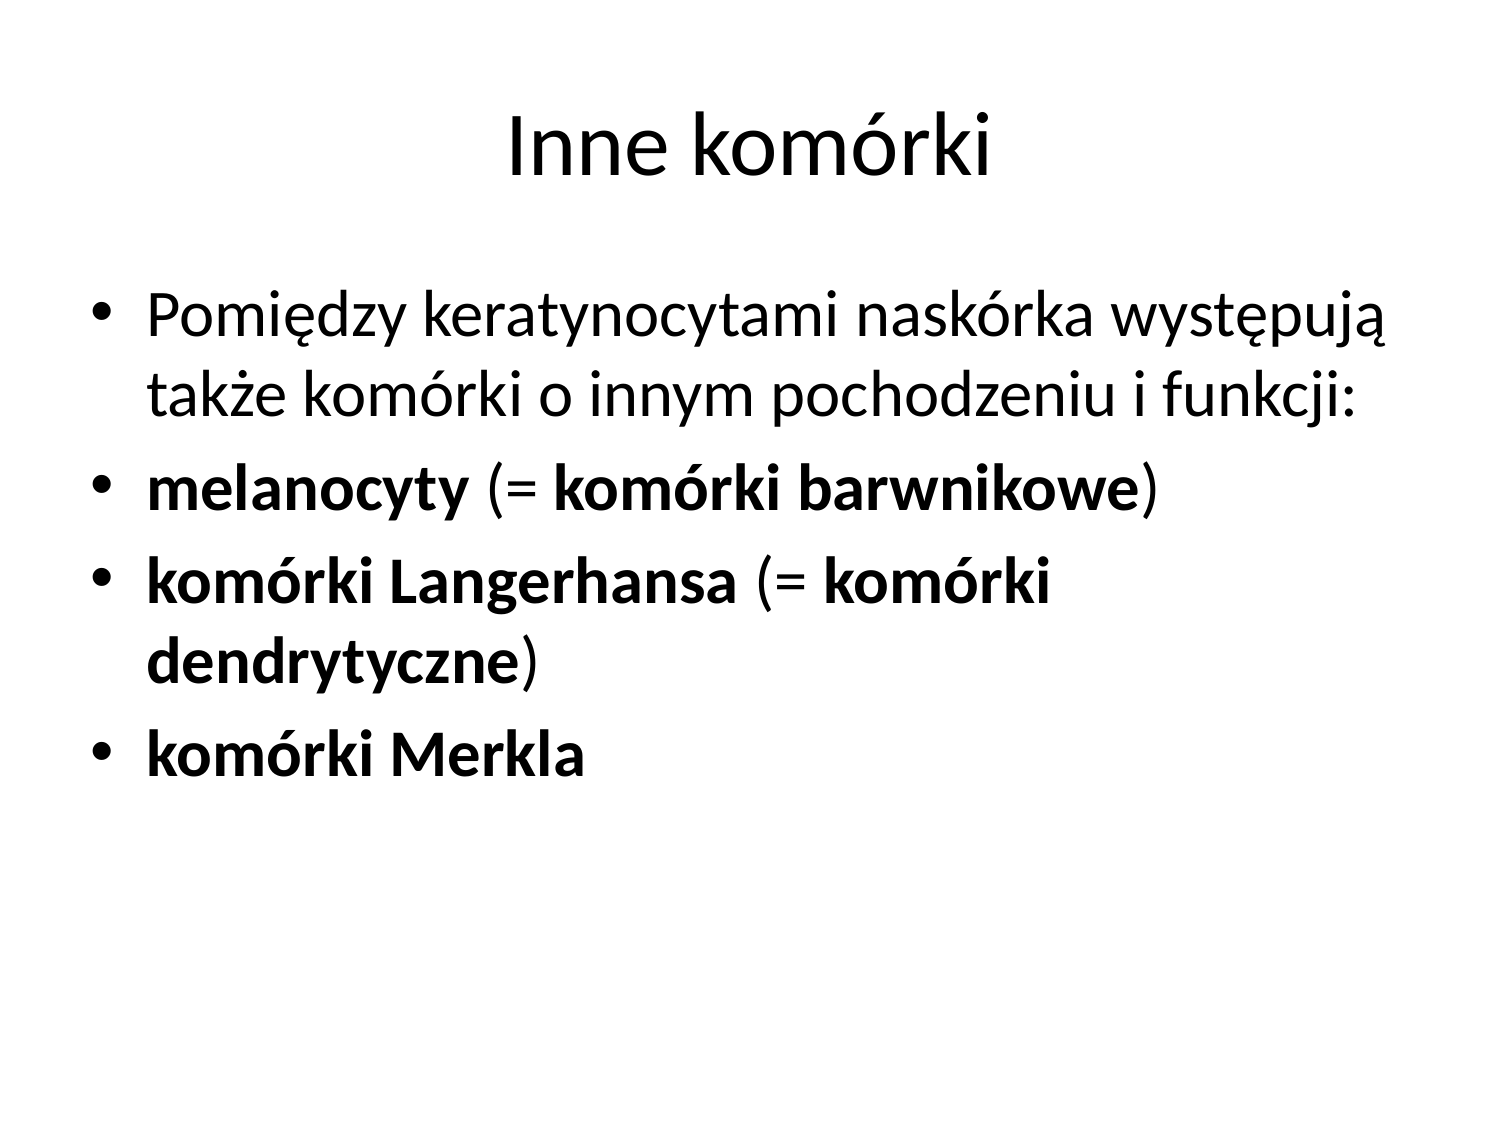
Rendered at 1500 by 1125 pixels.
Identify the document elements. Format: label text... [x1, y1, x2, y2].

title Inne komórki [75, 45, 1425, 233]
list Pomiędzy keratynocytami naskórka występują także komórki o innym pochodzeniu i funkcji: melanocyty (= komórki barwnikowe) komórki Langerhansa (= komórki dendrytyczne) komórki Merkla [75, 262, 1425, 1005]
